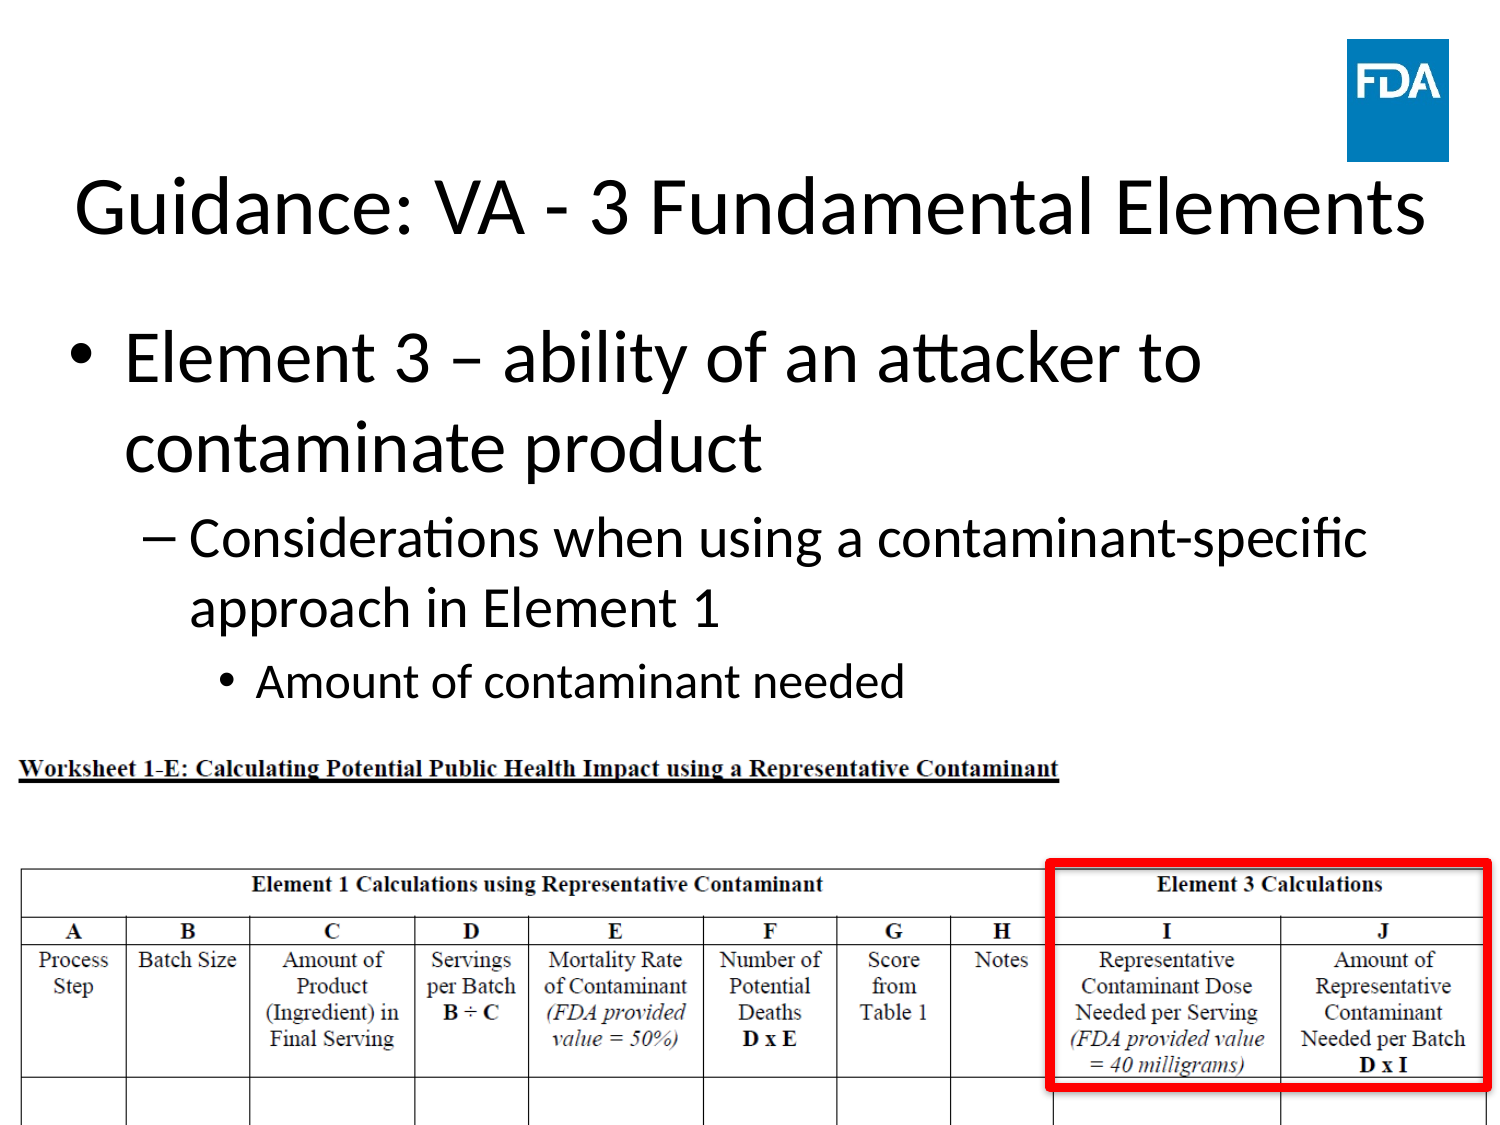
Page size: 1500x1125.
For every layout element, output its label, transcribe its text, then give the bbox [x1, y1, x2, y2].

picture [0, 747, 1500, 1125]
list Element 3 – ability of an attacker to contaminate product Considerations when using a contaminant-specific approach in Element 1 Amount of contaminant needed [53, 299, 1449, 746]
picture [1409, 63, 1440, 98]
title Guidance: VA - 3 Fundamental Elements [53, 125, 1449, 277]
picture [1357, 63, 1410, 99]
